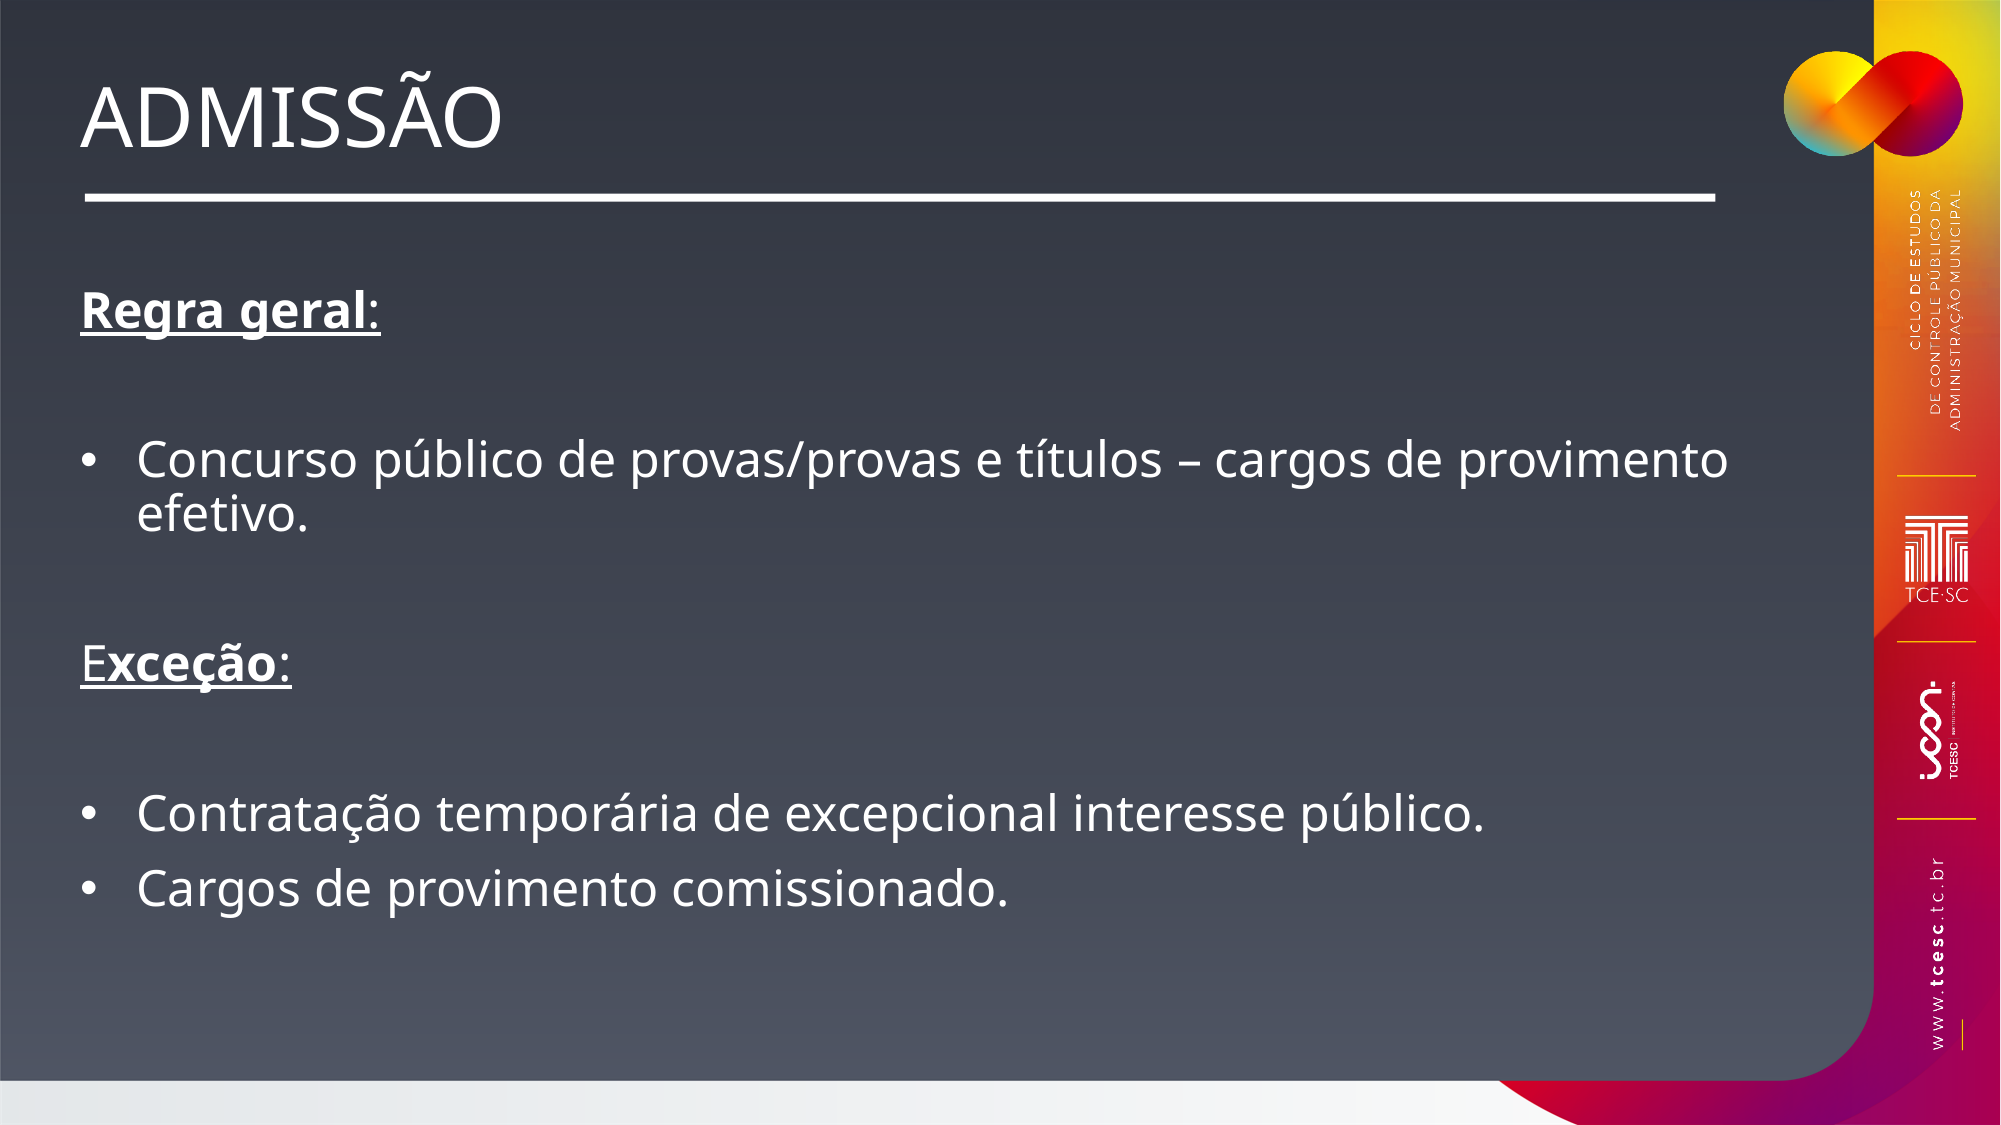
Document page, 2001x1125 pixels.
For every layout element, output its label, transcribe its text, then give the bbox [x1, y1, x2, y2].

text_box [84, 193, 1716, 203]
picture [0, 0, 2001, 1125]
text_box [144, 769, 1716, 953]
subtitle Regra geral: Concurso público de provas/provas e títulos – cargos de provimento efetivo. Exceção: Contratação temporária de excepcional interesse público. Cargos de provimento comissionado. [65, 277, 1844, 1057]
title ADMISSÃO [65, 68, 1071, 190]
